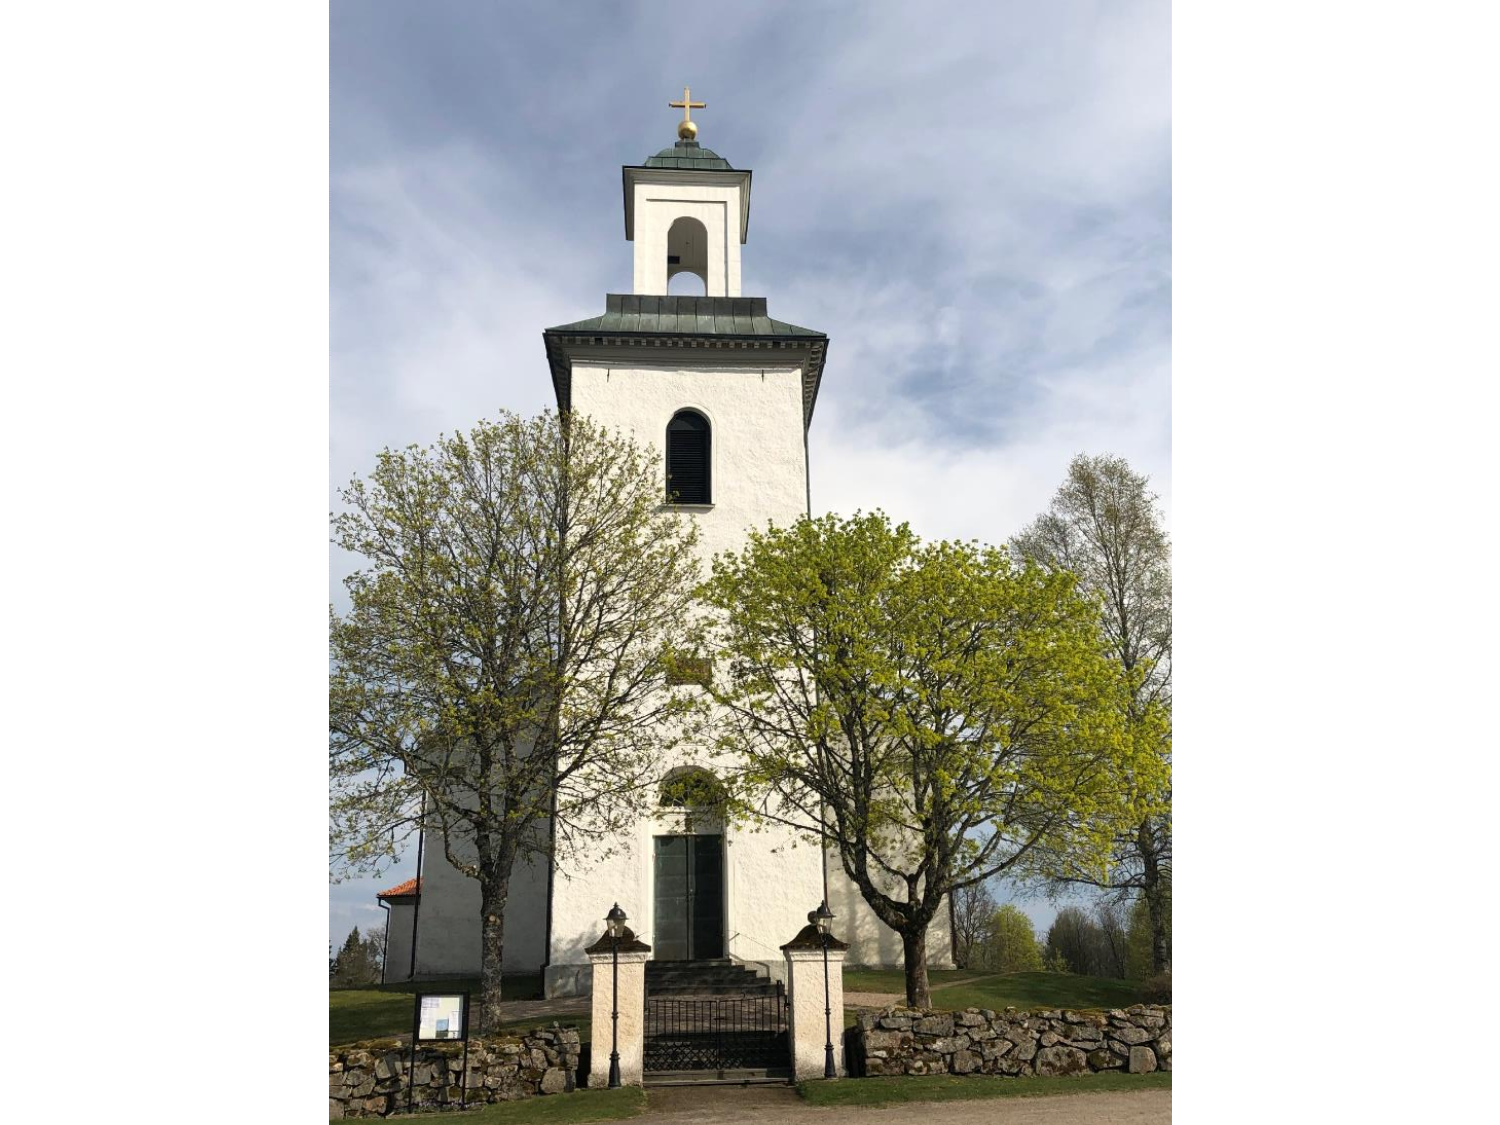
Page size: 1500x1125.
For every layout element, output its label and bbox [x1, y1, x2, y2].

picture [187, 1, 1313, 1124]
